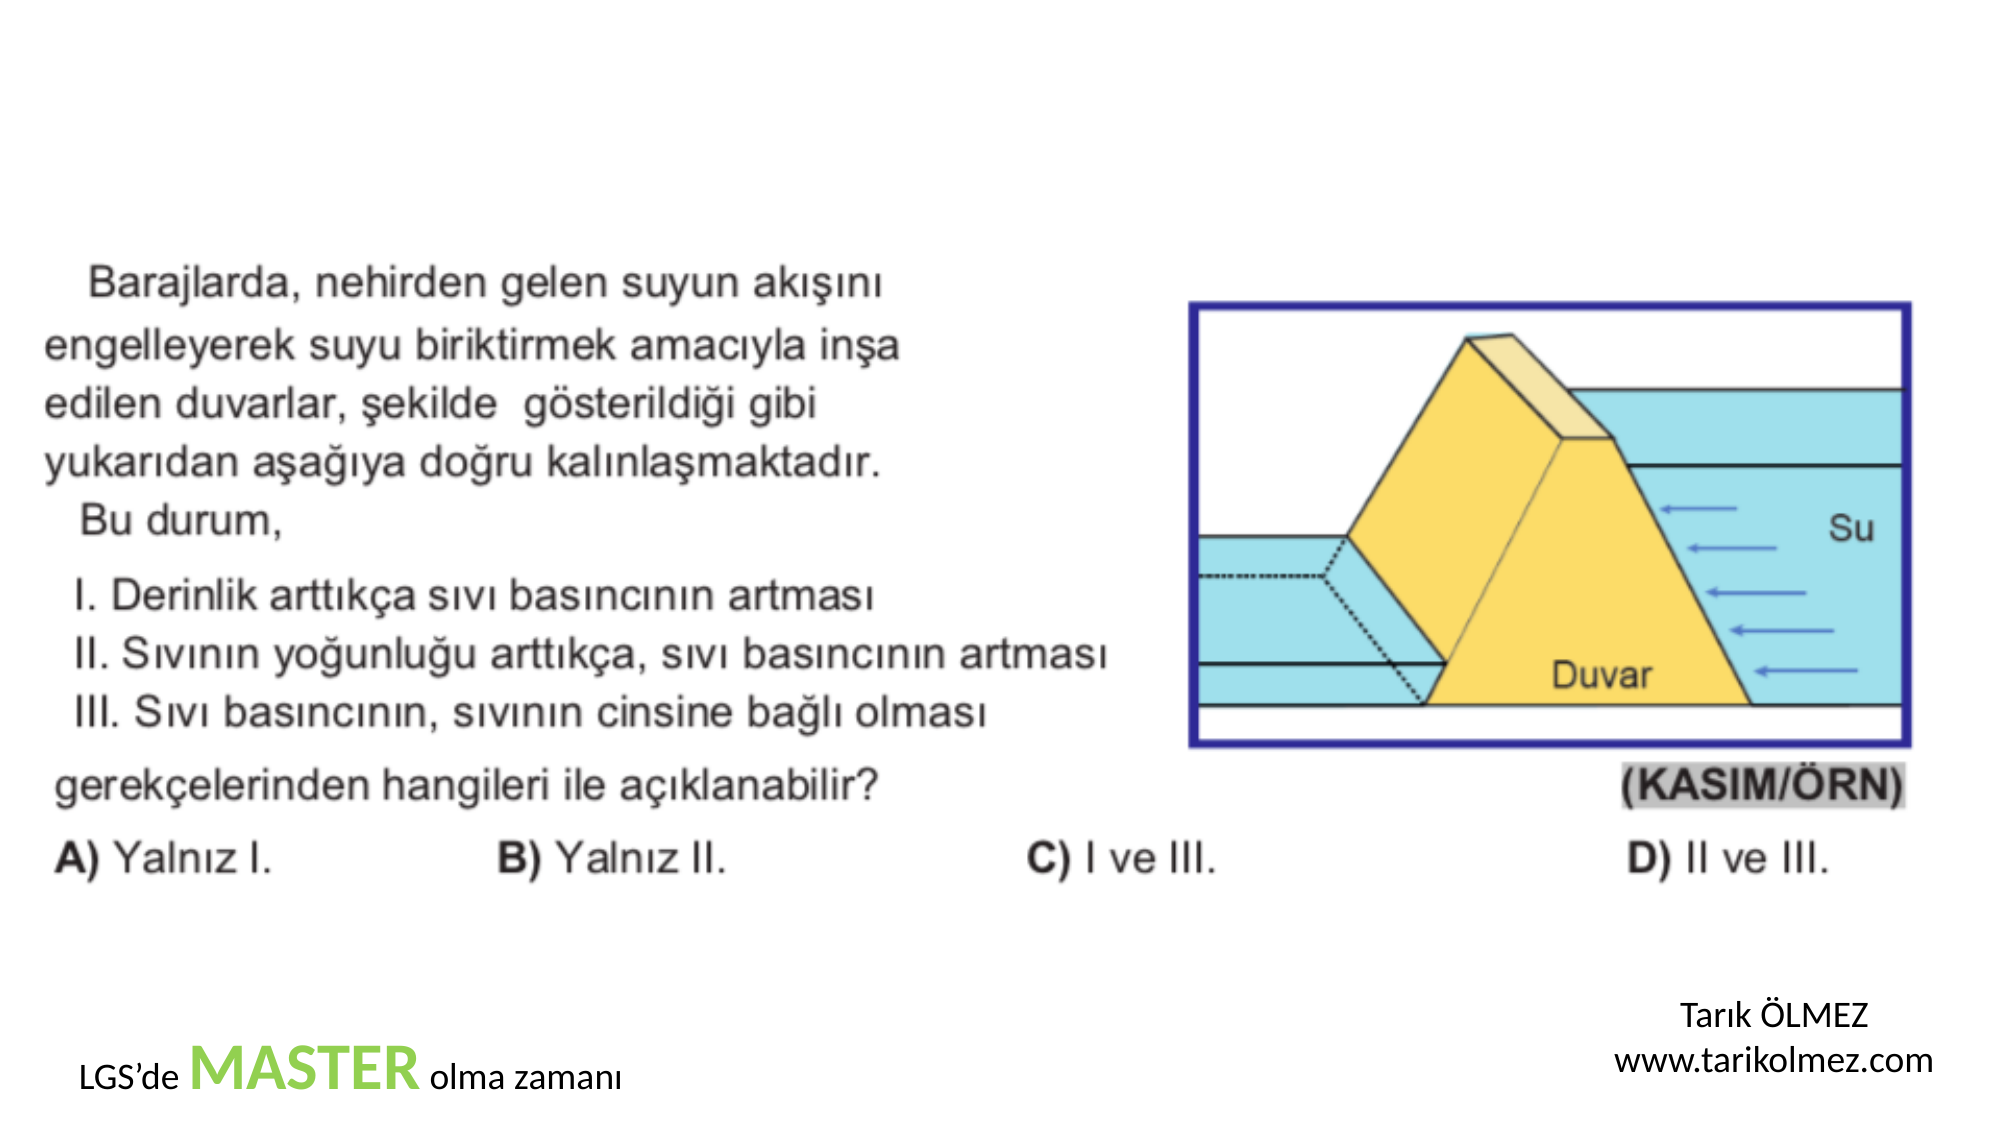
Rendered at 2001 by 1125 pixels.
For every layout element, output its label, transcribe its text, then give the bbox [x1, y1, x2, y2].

picture [17, 224, 1983, 900]
text_box LGS’de MASTER olma zamanı [63, 1015, 1006, 1110]
text_box Tarık ÖLMEZ www.tarikolmez.com [1439, 982, 2000, 1087]
